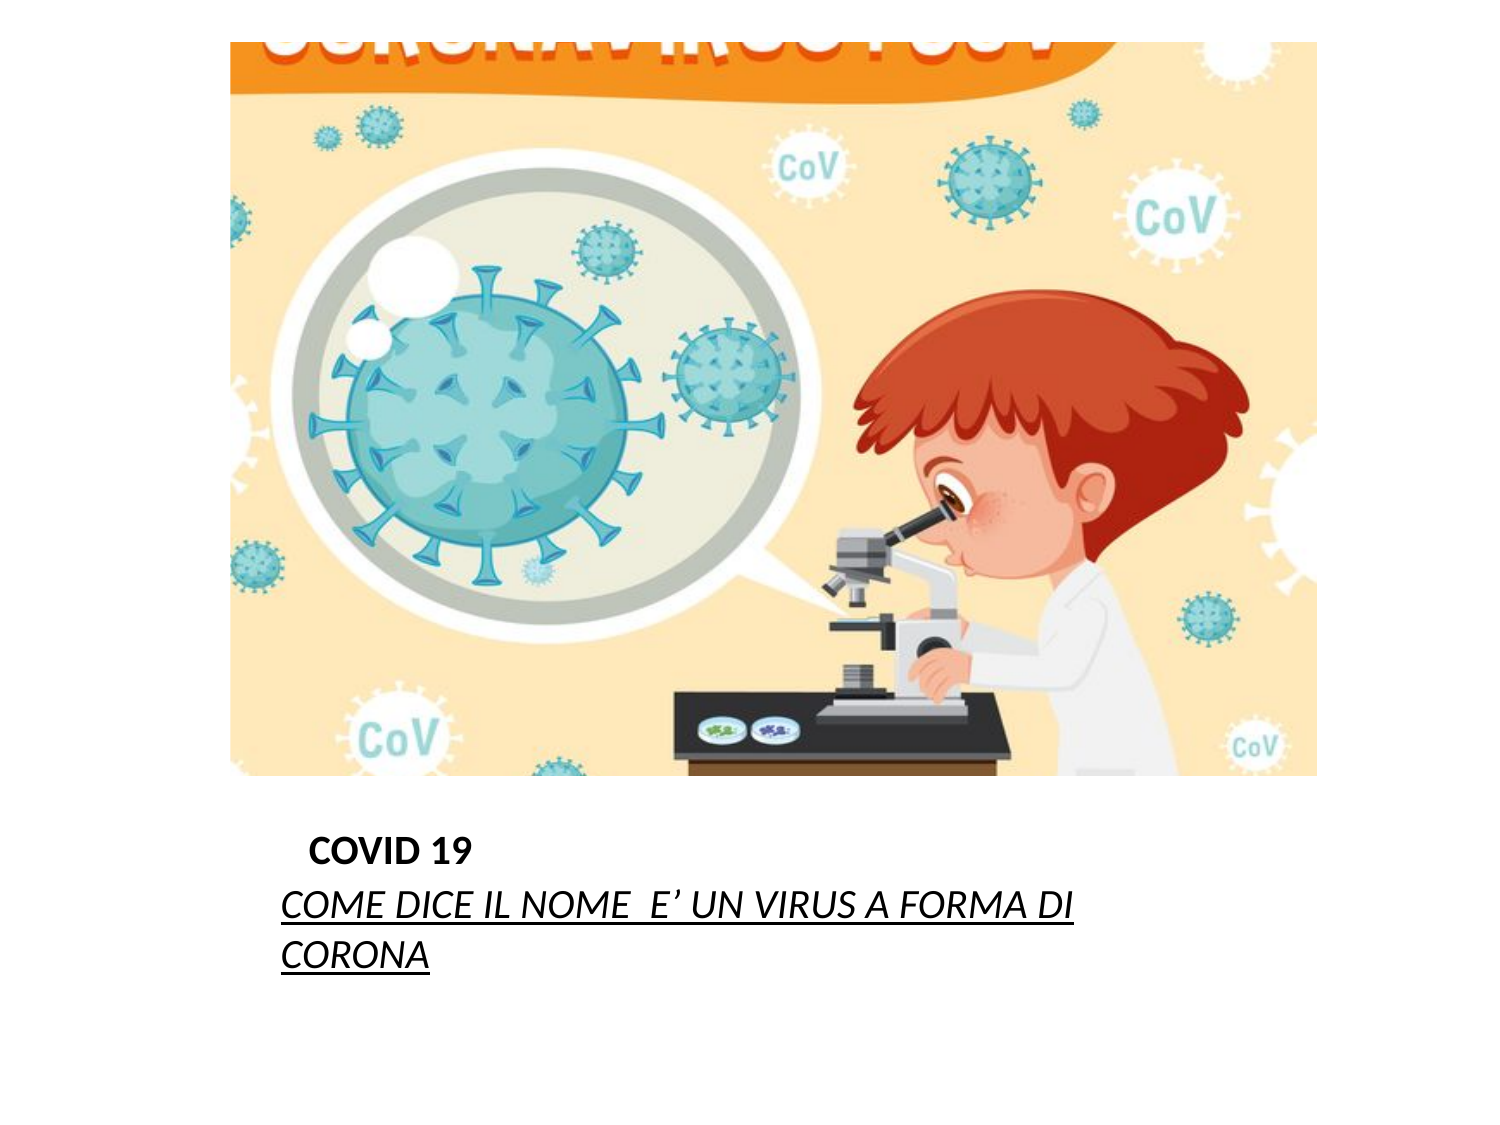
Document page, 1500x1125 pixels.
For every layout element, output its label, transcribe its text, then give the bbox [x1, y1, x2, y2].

title COVID 19 [294, 787, 1194, 881]
picture [229, 42, 1318, 776]
list COME DICE IL NOME E’ UN VIRUS A FORMA DI CORONA [265, 869, 1166, 1002]
